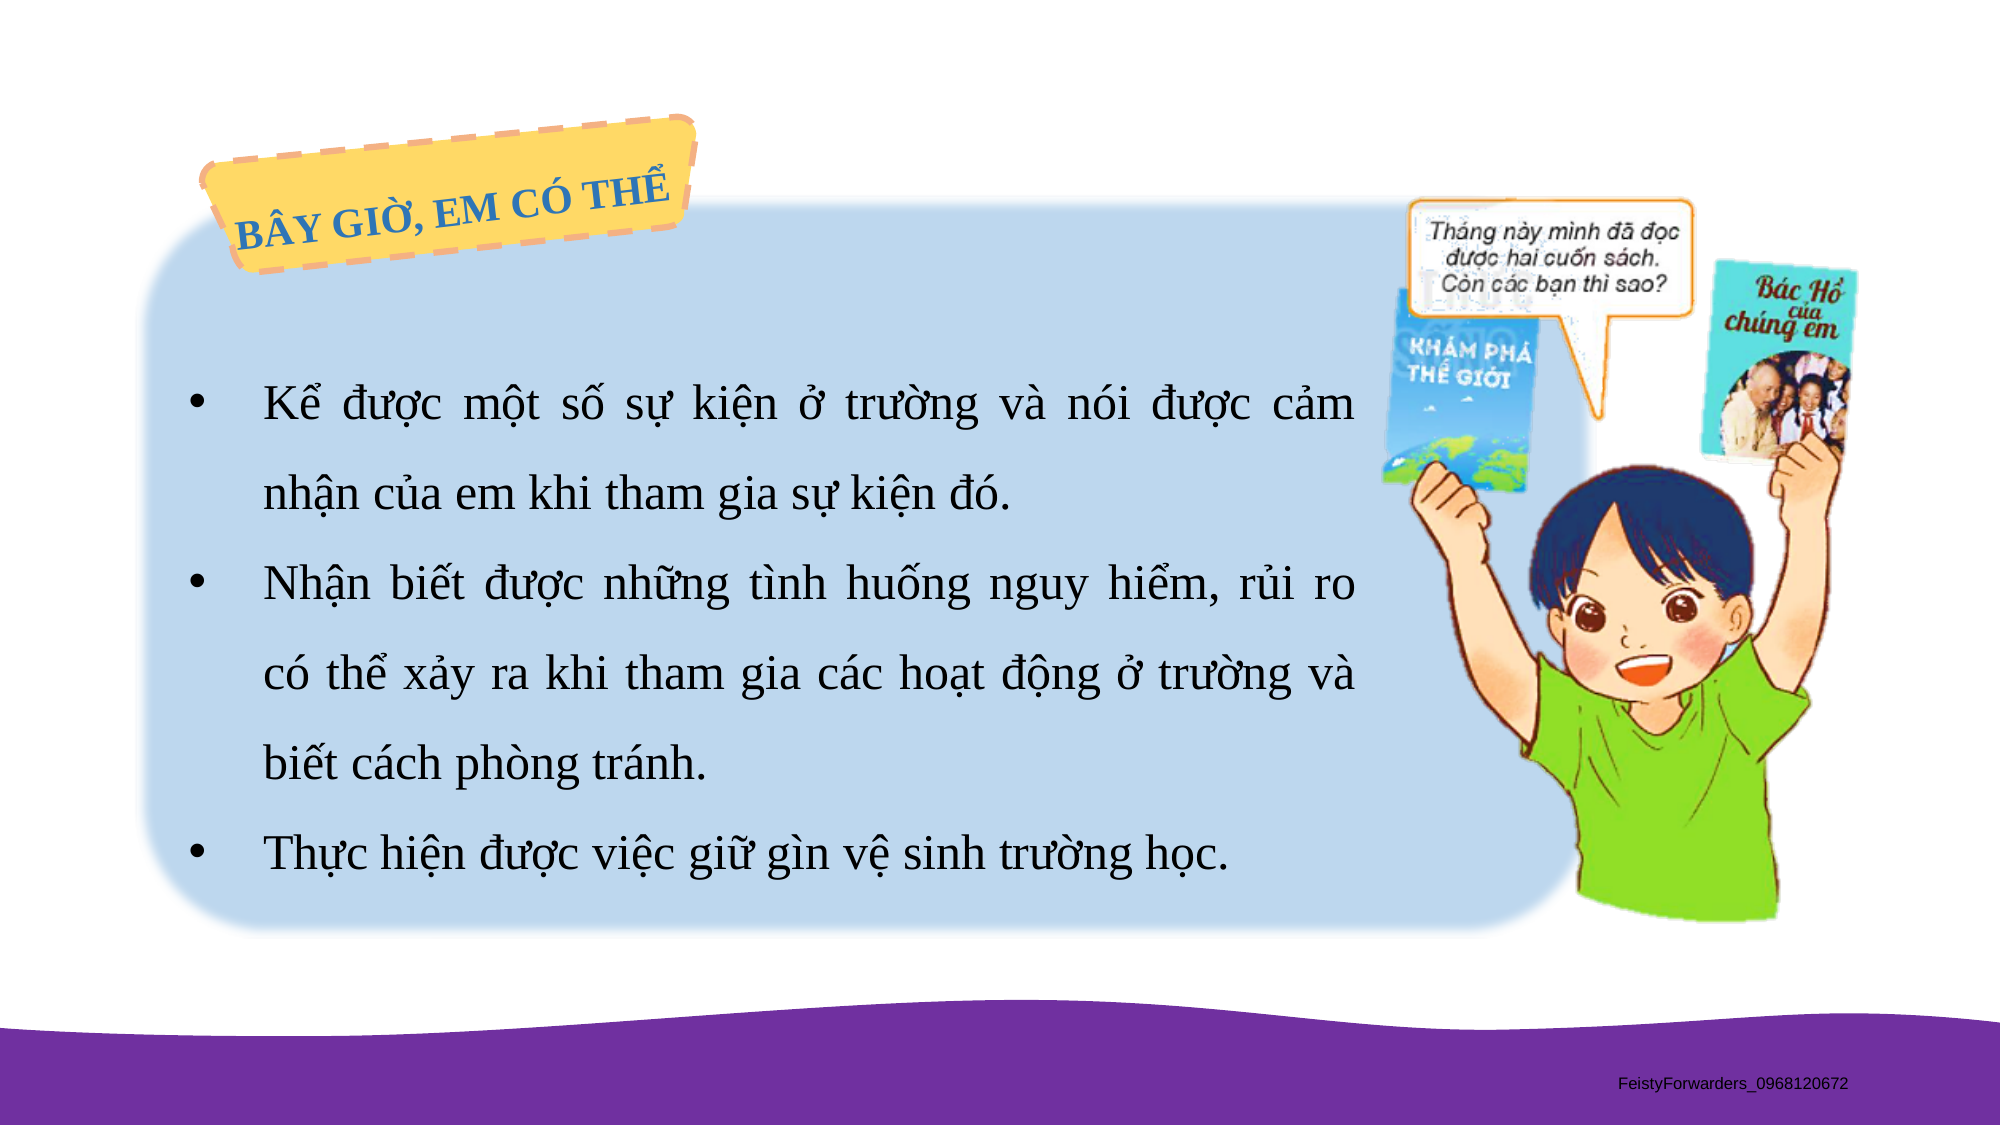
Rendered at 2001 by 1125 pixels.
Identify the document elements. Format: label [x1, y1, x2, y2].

text_box [135, 139, 1921, 938]
